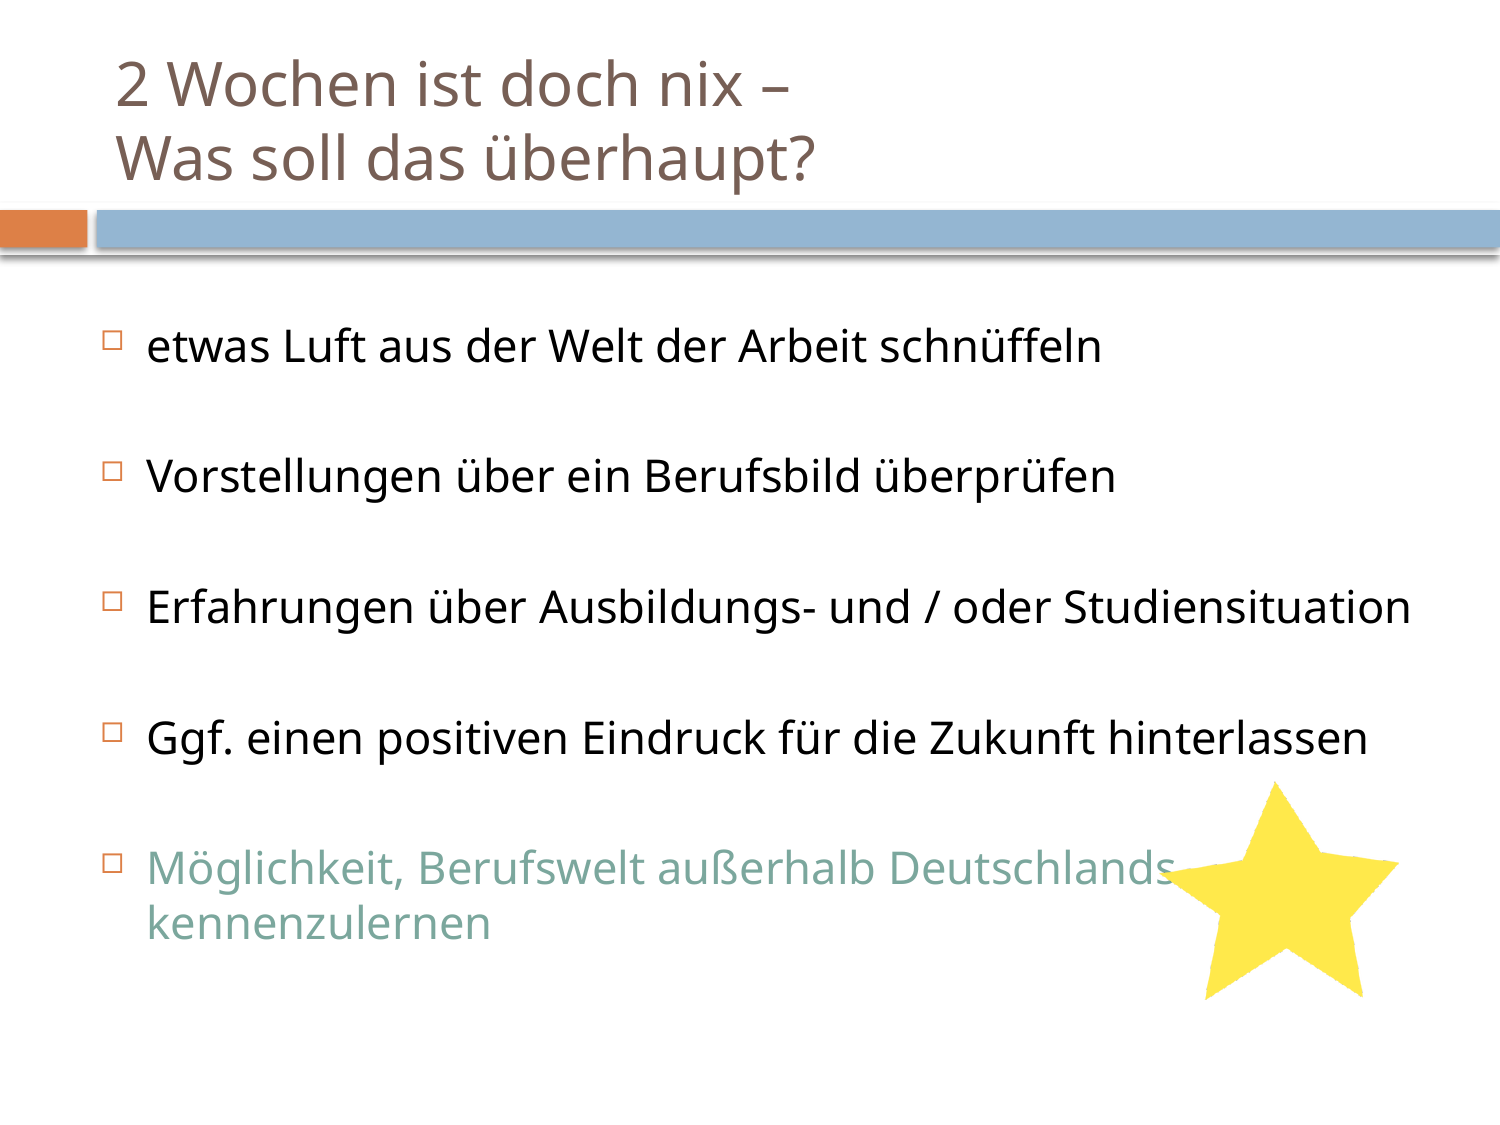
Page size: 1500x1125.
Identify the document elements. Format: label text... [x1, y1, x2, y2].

title 2 Wochen ist doch nix – Was soll das überhaupt? [100, 37, 1438, 200]
list etwas Luft aus der Welt der Arbeit schnüffeln Vorstellungen über ein Berufsbild überprüfen Erfahrungen über Ausbildungs- und / oder Studiensituation Ggf. einen positiven Eindruck für die Zukunft hinterlassen Möglichkeit, Berufswelt außerhalb Deutschlands kennenzulernen [85, 309, 1438, 1000]
picture [1159, 781, 1400, 1001]
